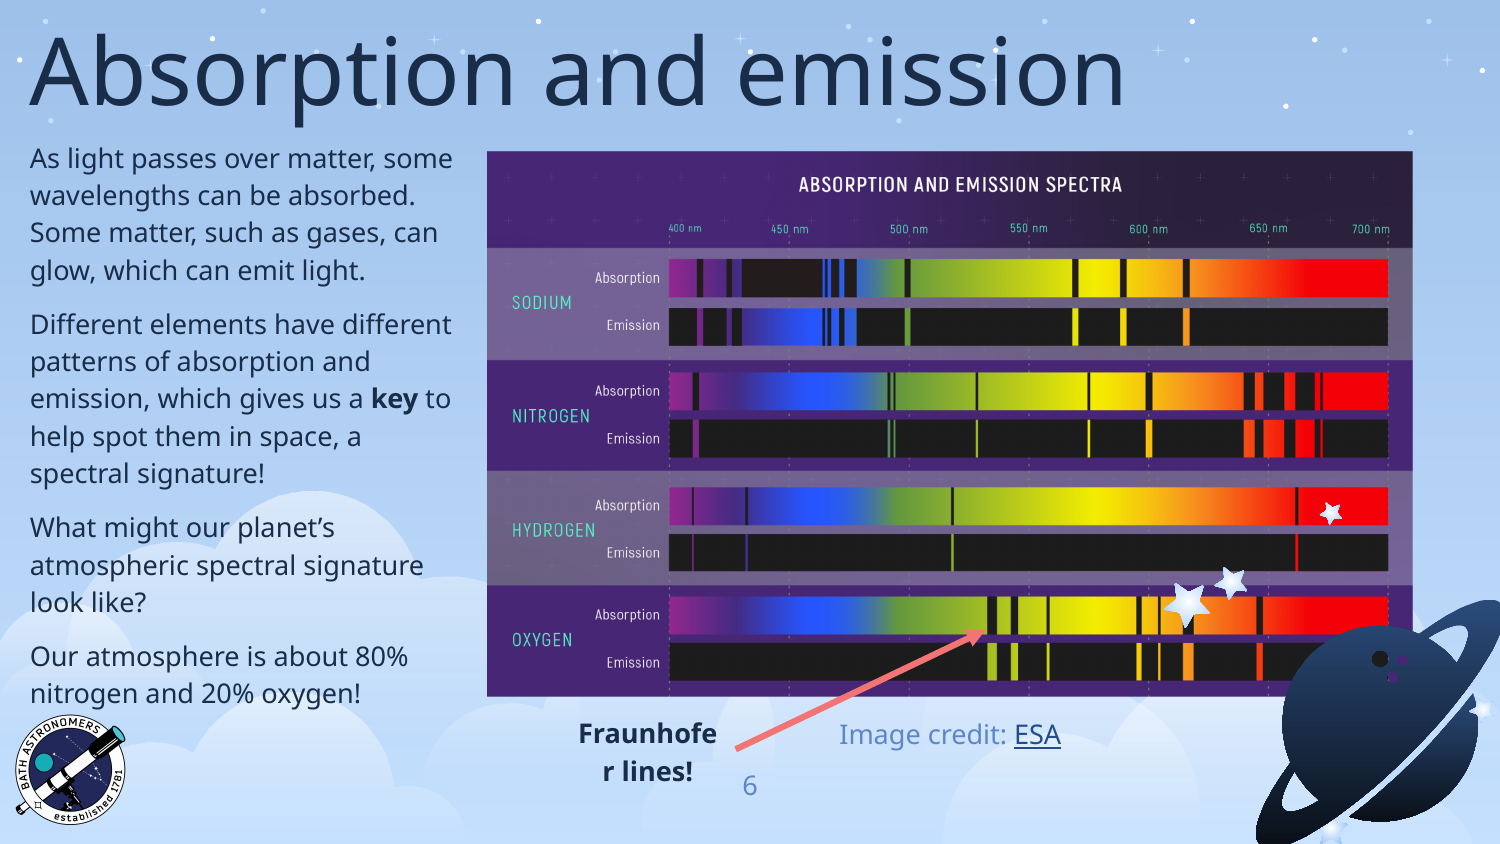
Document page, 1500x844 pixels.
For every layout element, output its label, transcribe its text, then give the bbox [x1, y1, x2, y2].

text_box Image credit: ESA [736, 706, 1197, 770]
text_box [1255, 599, 1500, 844]
slide_number ‹#› [705, 770, 795, 819]
text_box Fraunhofer lines! [560, 706, 736, 802]
picture [0, 699, 136, 844]
title Absorption and emission [29, 17, 1250, 126]
picture [487, 150, 1414, 698]
subtitle As light passes over matter, some wavelengths can be absorbed. Some matter, such as gases, can glow, which can emit light. Different elements have different patterns of absorption and emission, which gives us a key to help spot them in space, a spectral signature! What might our planet’s atmospheric spectral signature look like? Our atmosphere is about 80% nitrogen and 20% oxygen! [29, 136, 468, 735]
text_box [735, 629, 986, 748]
